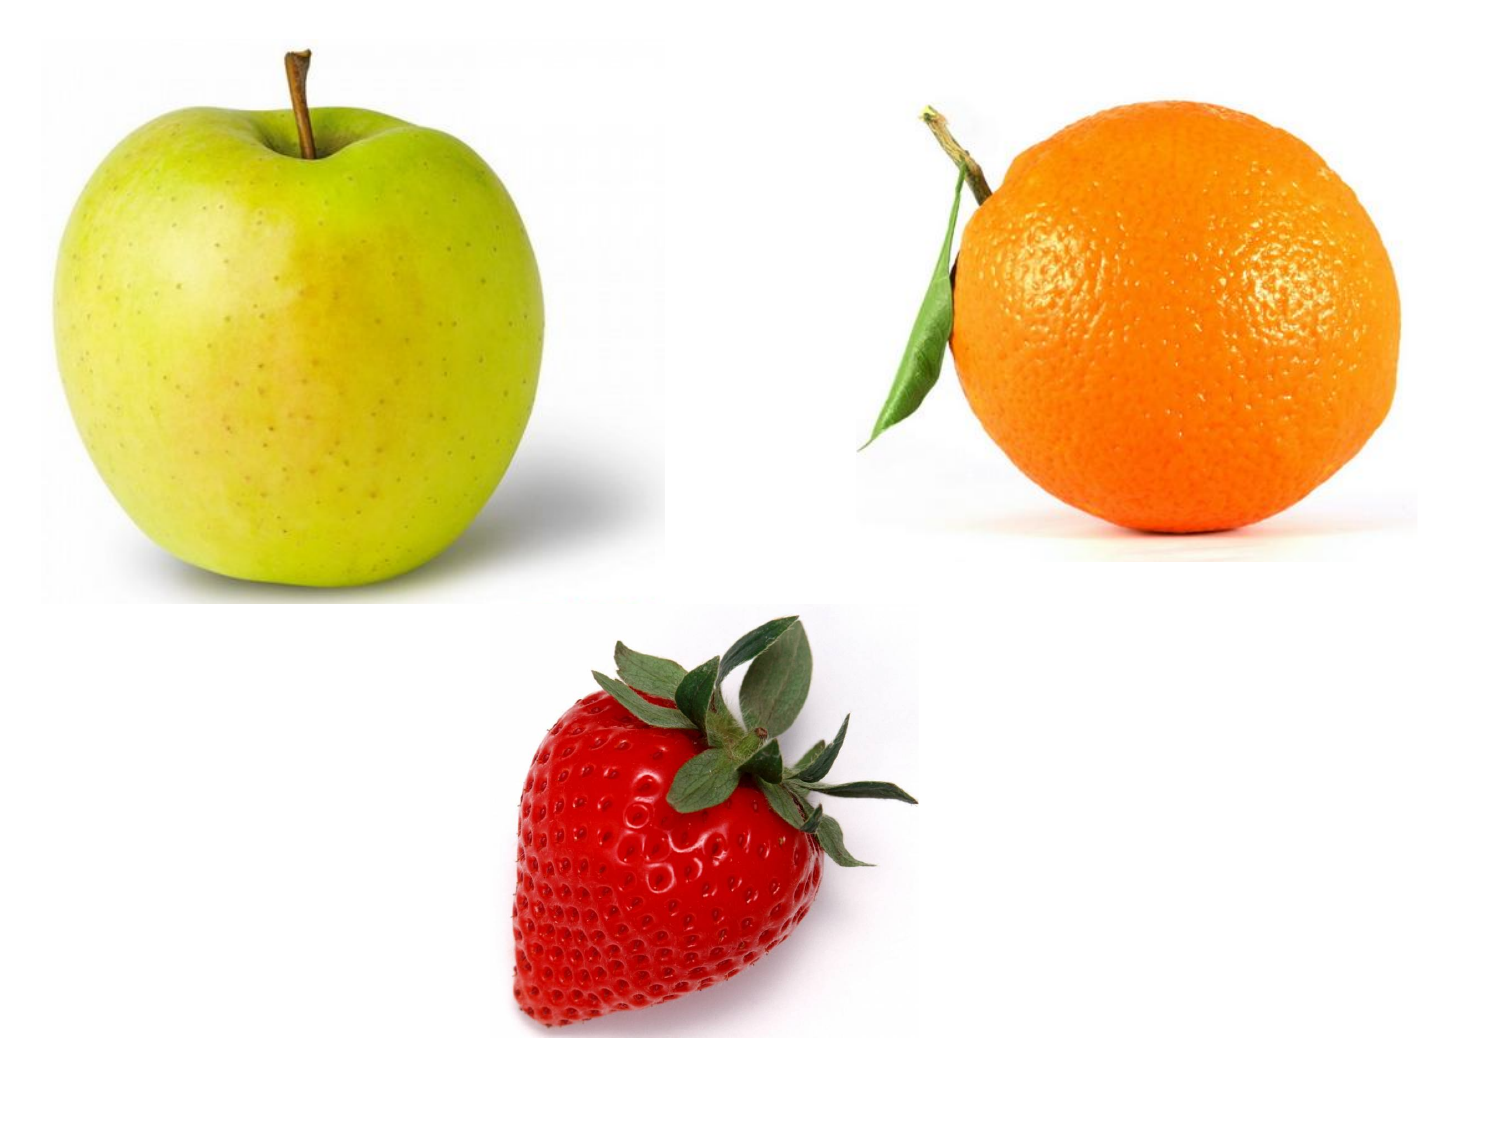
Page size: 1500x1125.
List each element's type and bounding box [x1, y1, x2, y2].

picture [855, 82, 1418, 562]
picture [41, 39, 919, 1038]
